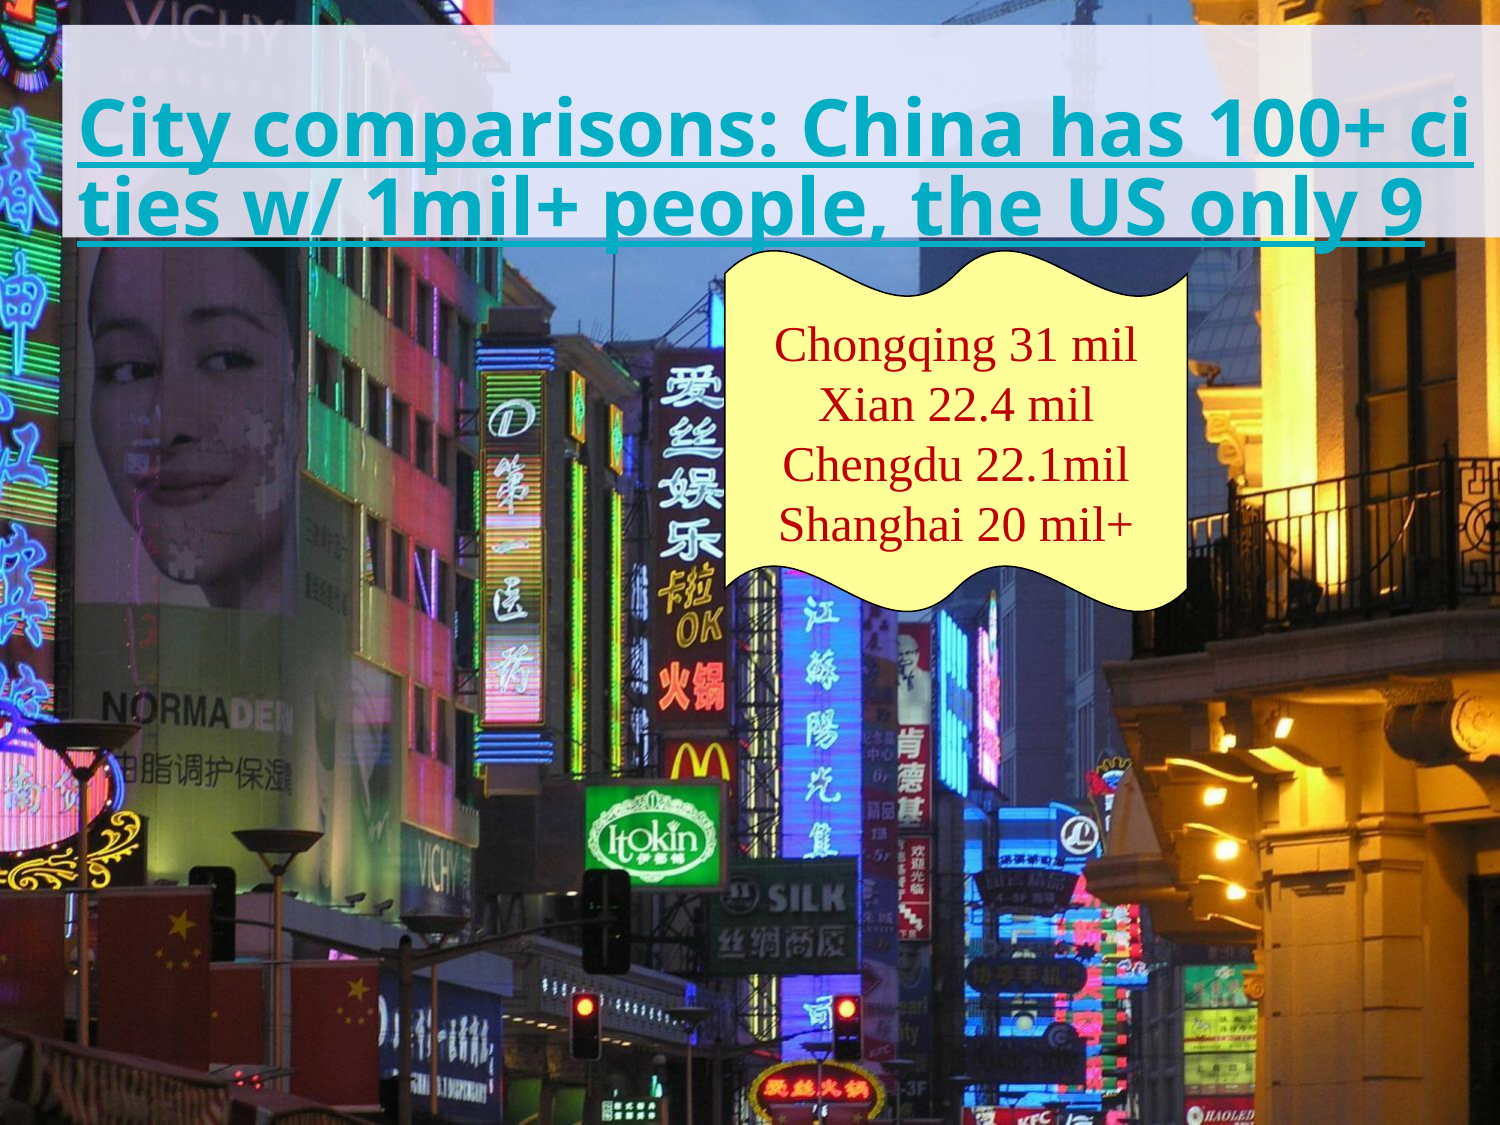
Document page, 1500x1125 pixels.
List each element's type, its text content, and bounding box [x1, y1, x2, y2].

title City comparisons: China has 100+ cities w/ 1mil+ people, the US only 9 [62, 24, 1500, 238]
picture [0, 0, 1500, 1125]
text_box Chongqing 31 mil Xian 22.4 mil Chengdu 22.1mil Shanghai 20 mil+ [724, 250, 1188, 612]
